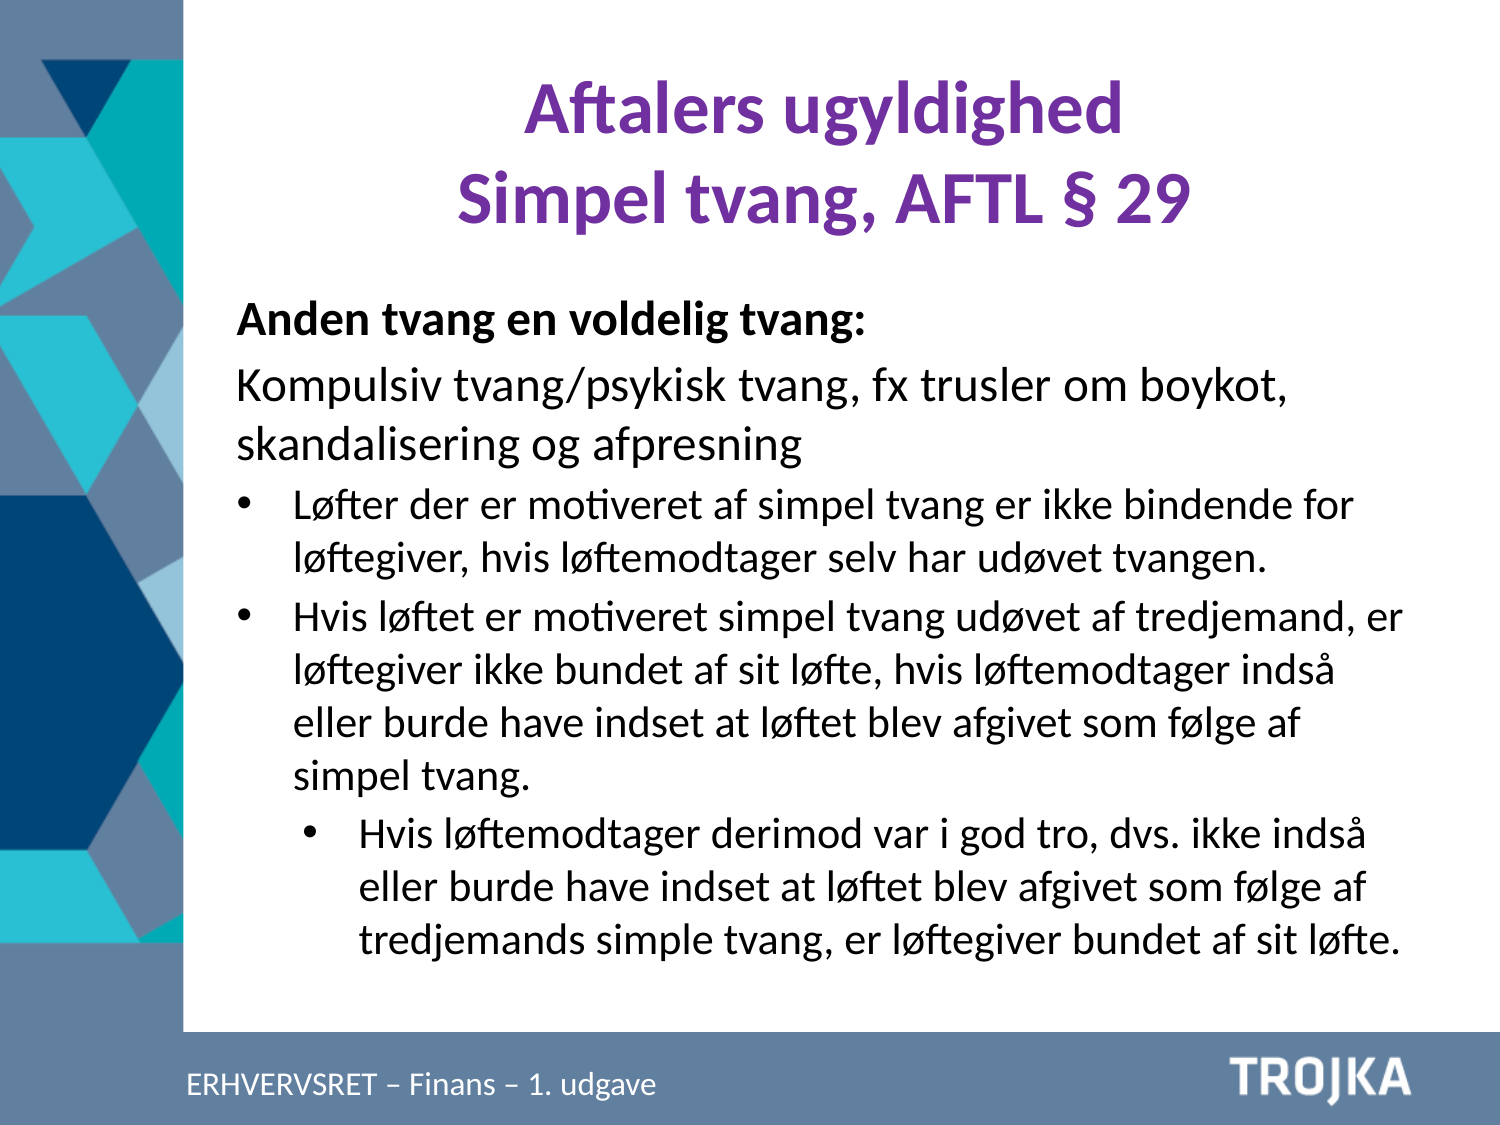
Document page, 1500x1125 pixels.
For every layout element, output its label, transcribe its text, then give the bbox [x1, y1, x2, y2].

picture [0, 0, 1500, 1125]
list Anden tvang en voldelig tvang: Kompulsiv tvang/psykisk tvang, fx trusler om boykot, skandalisering og afpresning Løfter der er motiveret af simpel tvang er ikke bindende for løftegiver, hvis løftemodtager selv har udøvet tvangen. Hvis løftet er motiveret simpel tvang udøvet af tredjemand, er løftegiver ikke bundet af sit løfte, hvis løftemodtager indså eller burde have indset at løftet blev afgivet som følge af simpel tvang. Hvis løftemodtager derimod var i god tro, dvs. ikke indså eller burde have indset at løftet blev afgivet som følge af tredjemands simple tvang, er løftegiver bundet af sit løfte. [221, 278, 1429, 1022]
title Aftalers ugyldighed Simpel tvang, AFTL § 29 [150, 54, 1500, 243]
